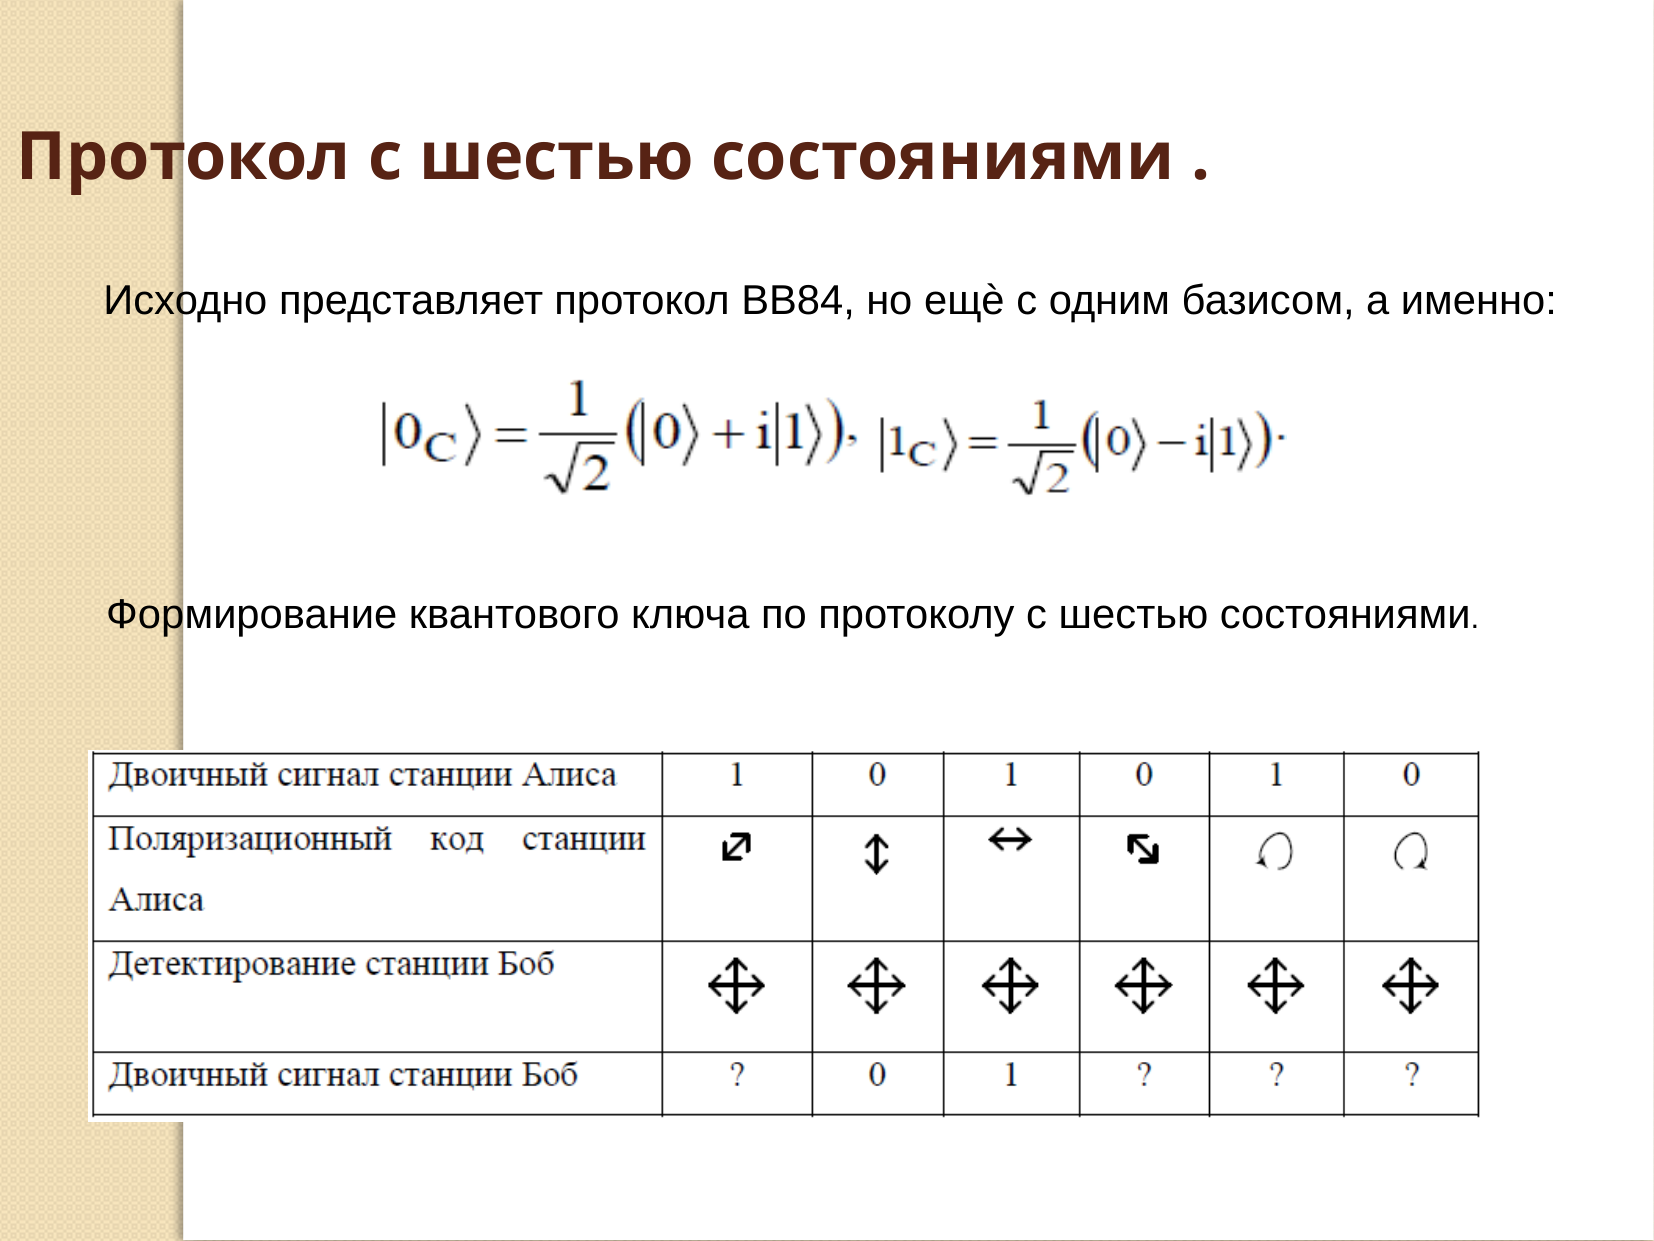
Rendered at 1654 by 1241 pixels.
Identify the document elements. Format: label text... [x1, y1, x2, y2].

picture [359, 370, 1288, 519]
text_box Формирование квантового ключа по протоколу с шестью состояниями. [91, 579, 1191, 665]
text_box Исходно представляет протокол BB84, но ещѐ с одним базисом, а именно: [88, 265, 1307, 350]
title Протокол с шестью состояниями . [0, 49, 1489, 257]
picture [88, 749, 1492, 1123]
